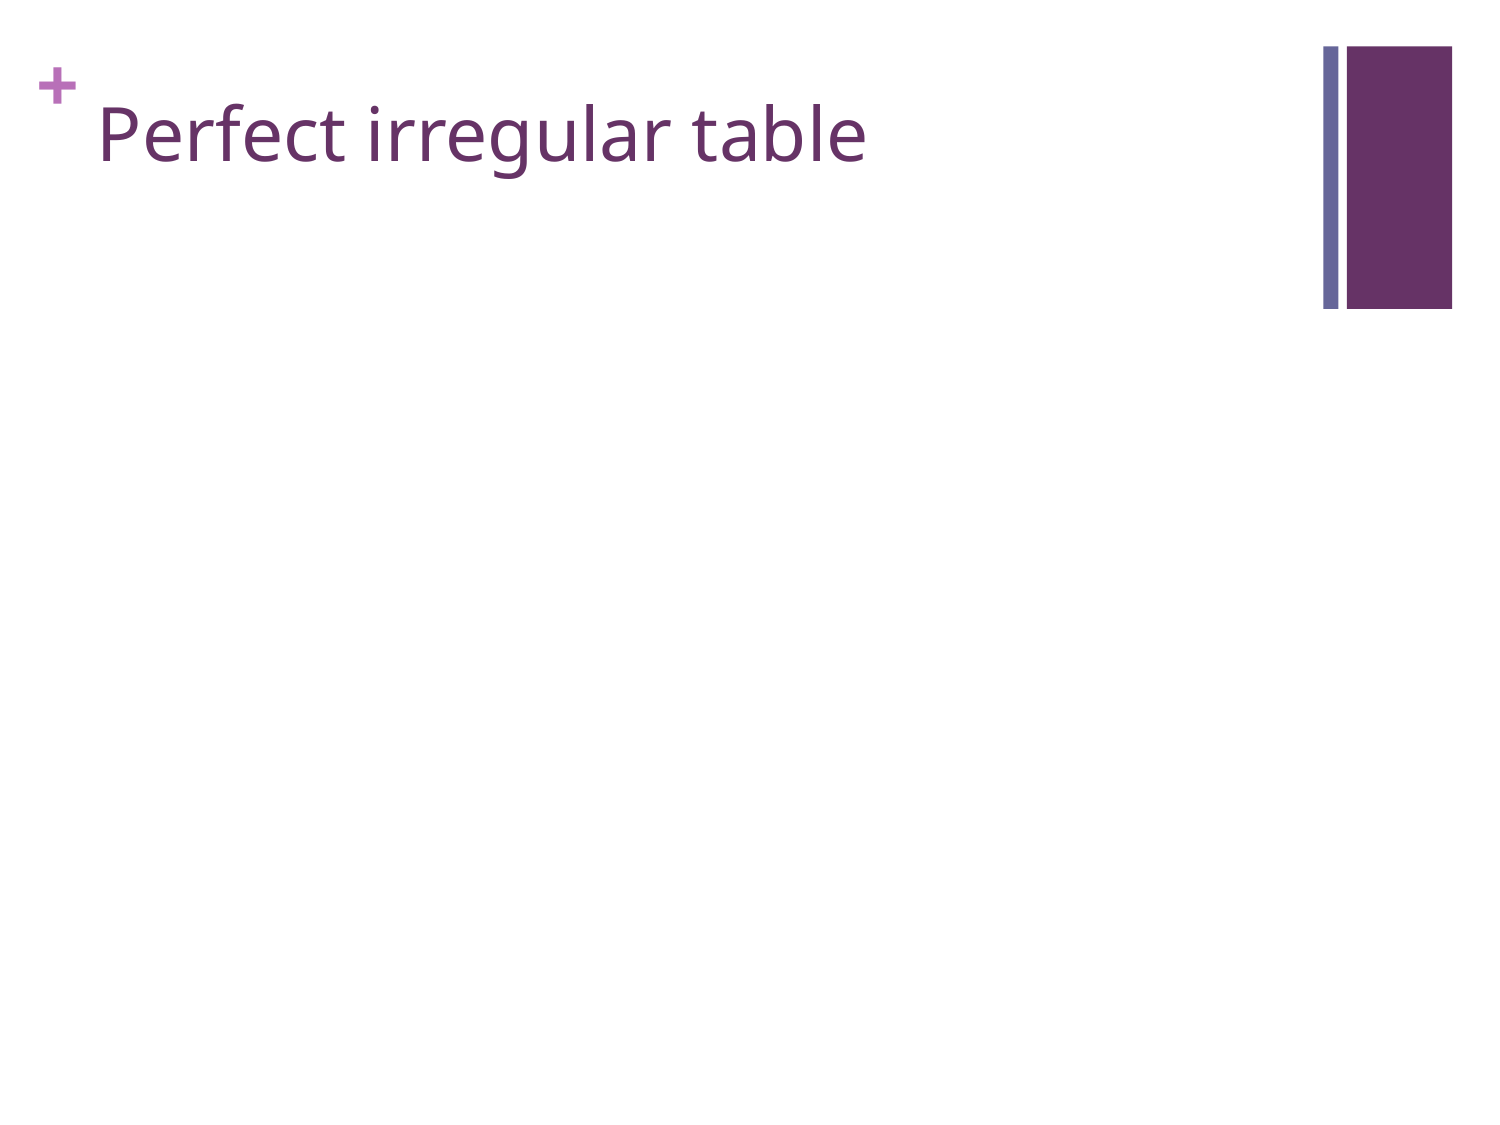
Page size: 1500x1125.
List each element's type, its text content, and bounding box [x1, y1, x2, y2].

title Perfect irregular table [81, 79, 1322, 263]
